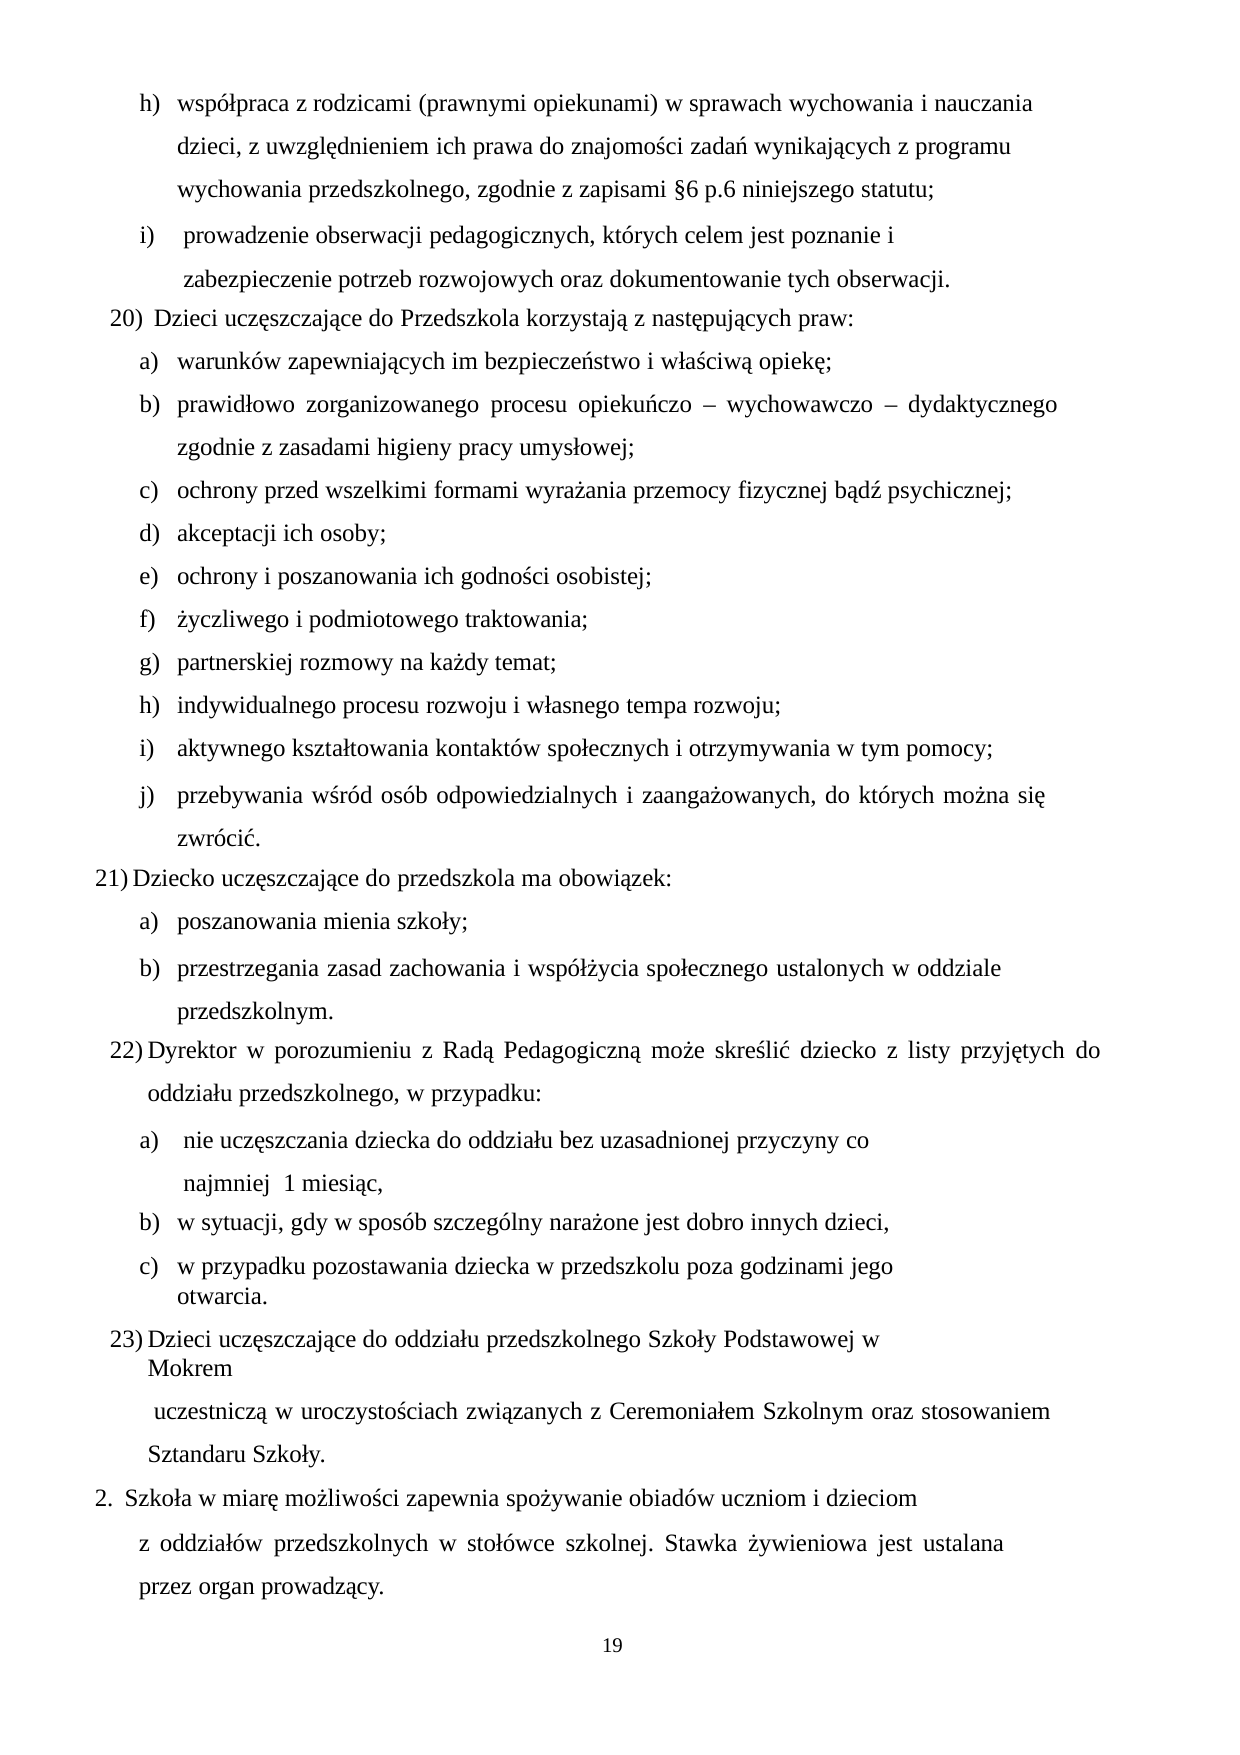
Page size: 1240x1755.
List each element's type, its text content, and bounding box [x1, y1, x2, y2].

text_box współpraca z rodzicami (prawnymi opiekunami) w sprawach wychowania i nauczania dzieci, z uwzględnieniem ich prawa do znajomości zadań wynikających z programu wychowania przedszkolnego, zgodnie z zapisami §6 p.6 niniejszego statutu; prowadzenie obserwacji pedagogicznych, których celem jest poznanie i zabezpieczenie potrzeb rozwojowych oraz dokumentowanie tych obserwacji. Dzieci uczęszczające do Przedszkola korzystają z następujących praw: warunków zapewniających im bezpieczeństwo i właściwą opiekę; prawidłowo zorganizowanego procesu opiekuńczo – wychowawczo – dydaktycznego zgodnie z zasadami higieny pracy umysłowej; ochrony przed wszelkimi formami wyrażania przemocy fizycznej bądź psychicznej; akceptacji ich osoby; ochrony i poszanowania ich godności osobistej; życzliwego i podmiotowego traktowania; partnerskiej rozmowy na każdy temat; indywidualnego procesu rozwoju i własnego tempa rozwoju; aktywnego kształtowania kontaktów społecznych i otrzymywania w tym pomocy; przebywania wśród osób odpowiedzialnych i zaangażowanych, do których można się zwrócić. Dziecko uczęszczające do przedszkola ma obowiązek: poszanowania mienia szkoły; przestrzegania zasad zachowania i współżycia społecznego ustalonych w oddziale przedszkolnym. Dyrektor w porozumieniu z Radą Pedagogiczną może skreślić dziecko z listy przyjętych do oddziału przedszkolnego, w przypadku: nie uczęszczania dziecka do oddziału bez uzasadnionej przyczyny co najmniej 1 miesiąc, w sytuacji, gdy w sposób szczególny narażone jest dobro innych dzieci, w przypadku pozostawania dziecka w przedszkolu poza godzinami jego otwarcia. Dzieci uczęszczające do oddziału przedszkolnego Szkoły Podstawowej w Mokrem uczestniczą w uroczystościach związanych z Ceremoniałem Szkolnym oraz stosowaniem Sztandaru Szkoły. 2. Szkoła w miarę możliwości zapewnia spożywanie obiadów uczniom i dzieciom z oddziałów przedszkolnych w stołówce szkolnej. Stawka żywieniowa jest ustalana przez organ prowadzący. [86, 71, 1110, 1600]
slide_number 19 [189, 1600, 630, 1755]
